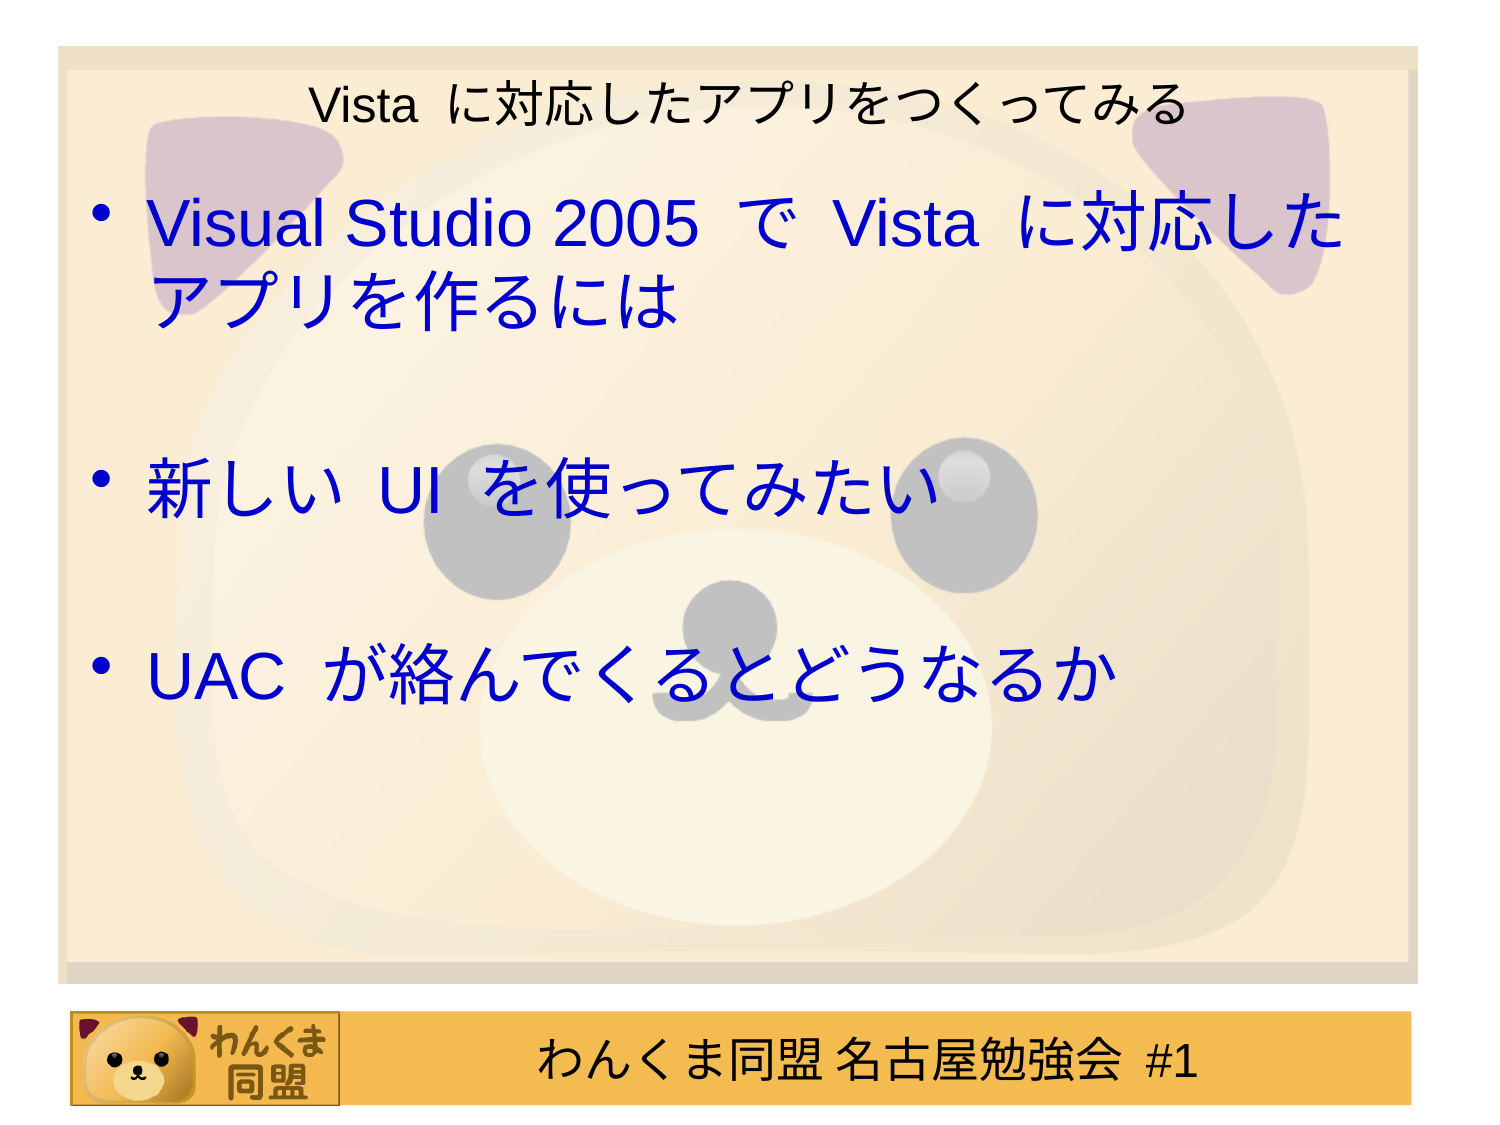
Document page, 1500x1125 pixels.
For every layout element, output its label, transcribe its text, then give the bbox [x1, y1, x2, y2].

title Vista に対応したアプリをつくってみる [74, 44, 1426, 162]
list Visual Studio 2005 で Vista に対応したアプリを作るには 新しい UI を使ってみたい UAC が絡んでくるとどうなるか [74, 172, 1426, 1006]
picture [70, 1011, 340, 1106]
picture [58, 46, 1418, 984]
